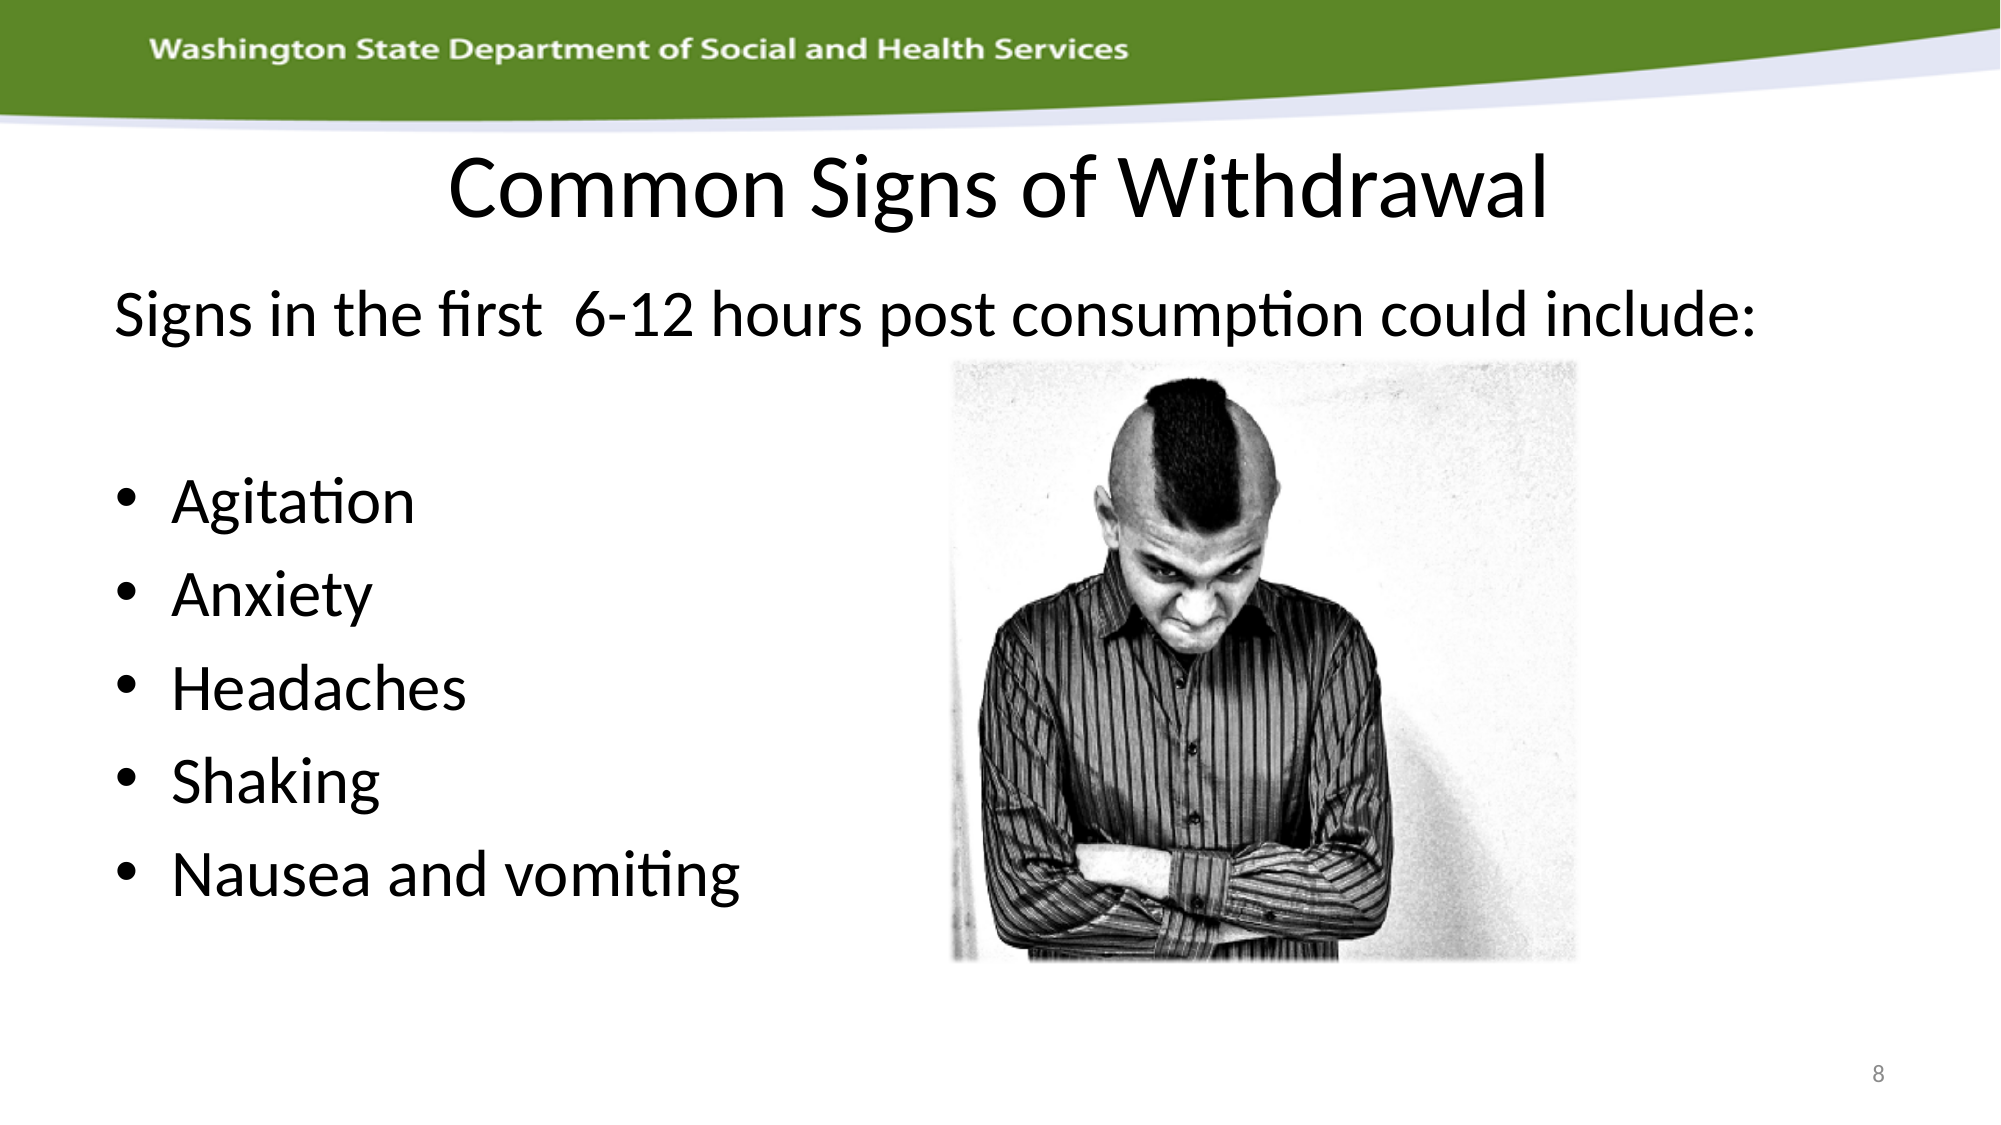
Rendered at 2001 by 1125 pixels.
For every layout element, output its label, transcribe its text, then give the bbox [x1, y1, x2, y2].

list Signs in the first 6-12 hours post consumption could include: Agitation Anxiety Headaches Shaking Nausea and vomiting [99, 262, 1900, 1005]
title Common Signs of Withdrawal [99, 45, 1900, 262]
slide_number 8 [1433, 1042, 1900, 1103]
picture [0, 0, 2001, 1125]
